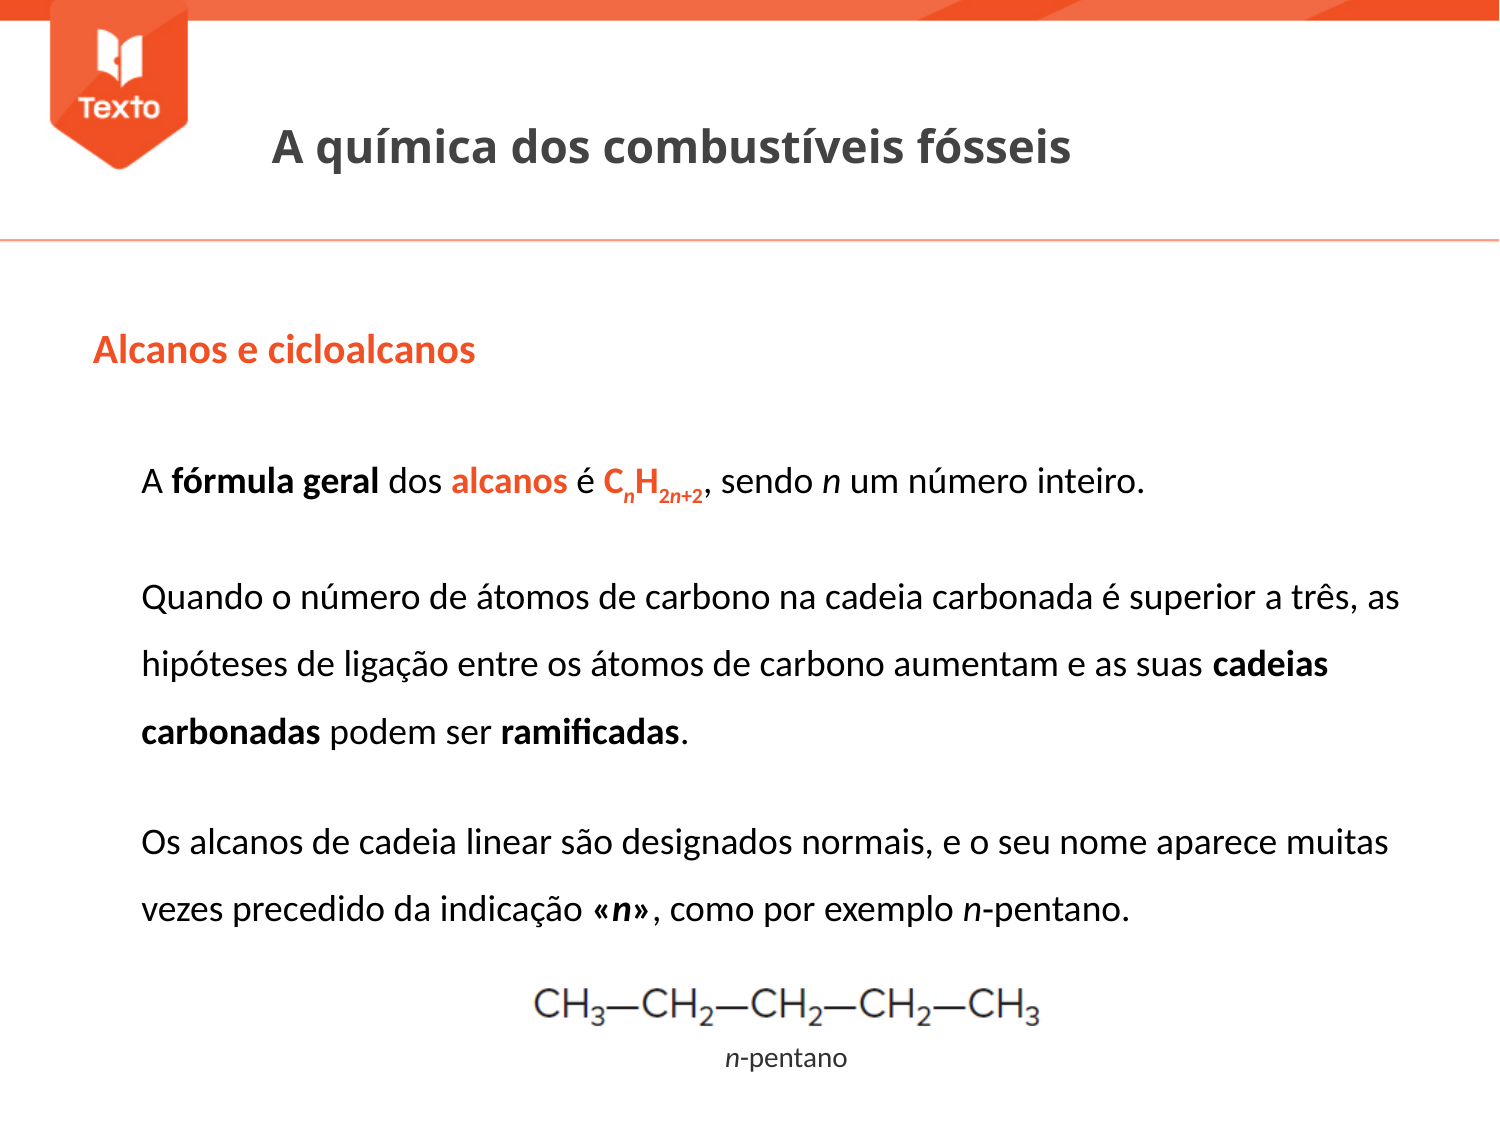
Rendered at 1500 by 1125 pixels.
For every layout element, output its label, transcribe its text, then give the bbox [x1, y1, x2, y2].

picture [0, 0, 1500, 1125]
text_box Alcanos e cicloalcanos [78, 314, 501, 380]
text_box A fórmula geral dos alcanos é CnH2n+2, sendo n um número inteiro. [126, 449, 1388, 516]
text_box Quando o número de átomos de carbono na cadeia carbonada é superior a três, as hipóteses de ligação entre os átomos de carbono aumentam e as suas cadeias carbonadas podem ser ramificadas. [126, 542, 1500, 760]
text_box Os alcanos de cadeia linear são designados normais, e o seu nome aparece muitas vezes precedido da indicação «n», como por exemplo n‑pentano. [126, 786, 1447, 937]
text_box n-pentano [585, 1049, 988, 1081]
text_box A química dos combustíveis fósseis [257, 110, 1087, 180]
